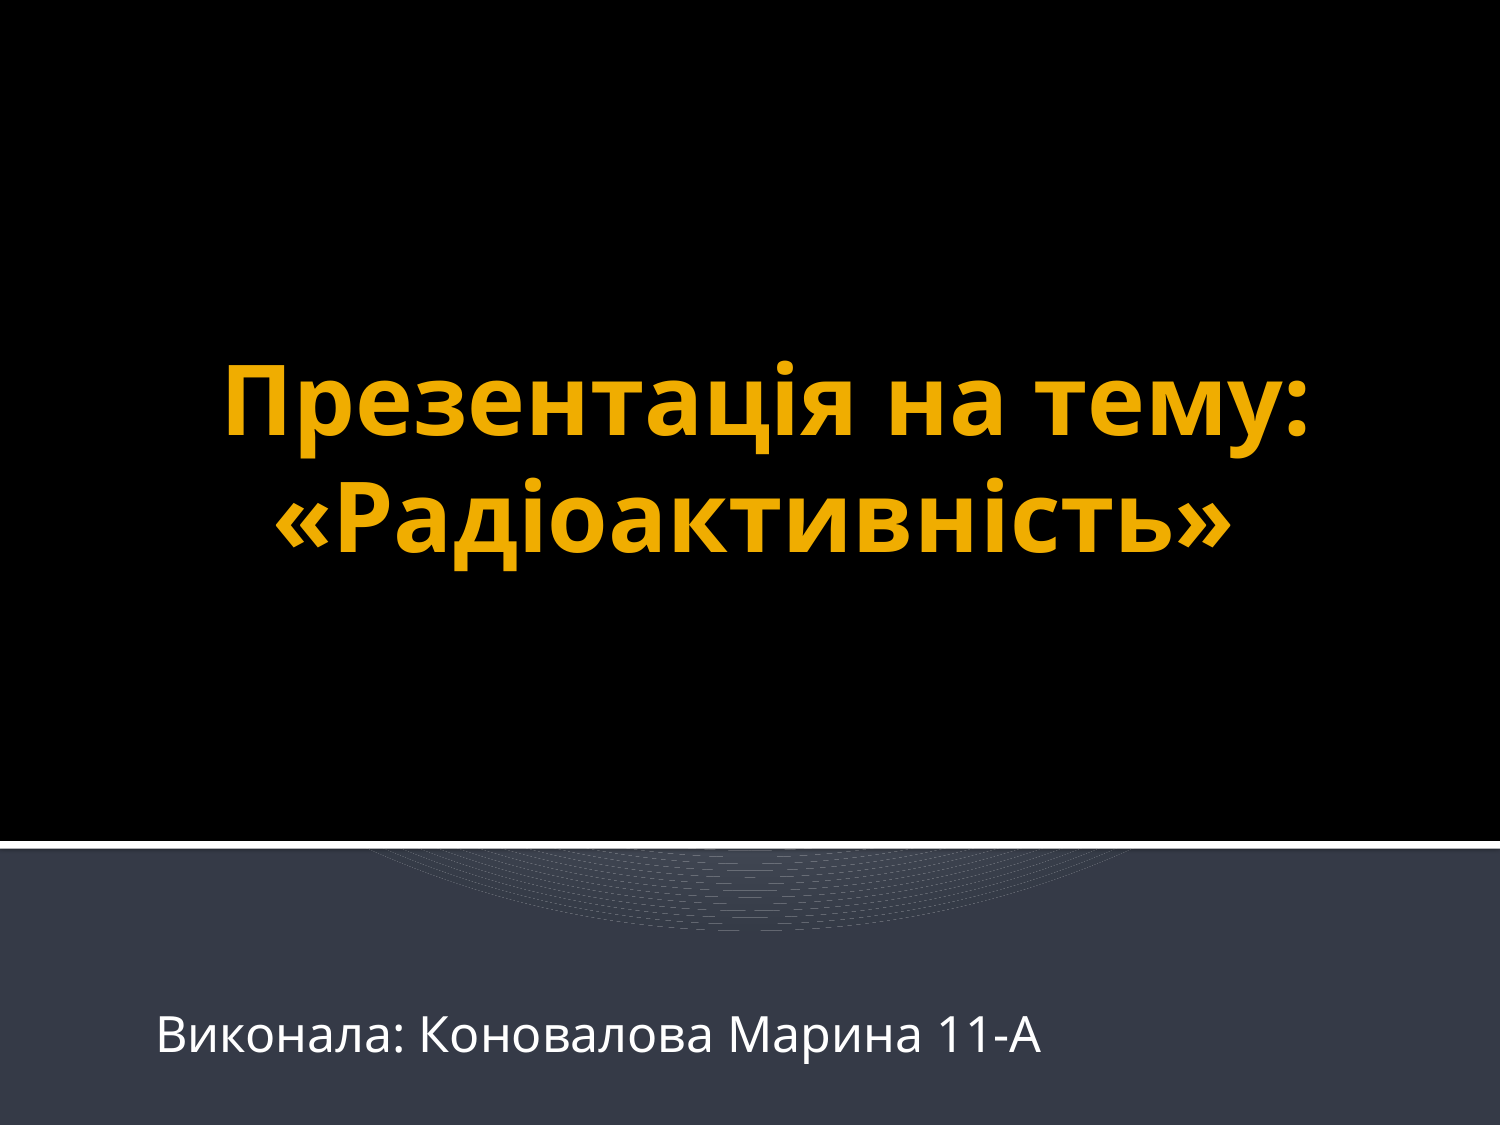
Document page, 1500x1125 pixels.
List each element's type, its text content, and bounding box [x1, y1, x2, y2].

title Презентація на тему: «Радіоактивність» [112, 219, 1388, 591]
subtitle Виконала: Коновалова Марина 11-А [135, 940, 1287, 1063]
